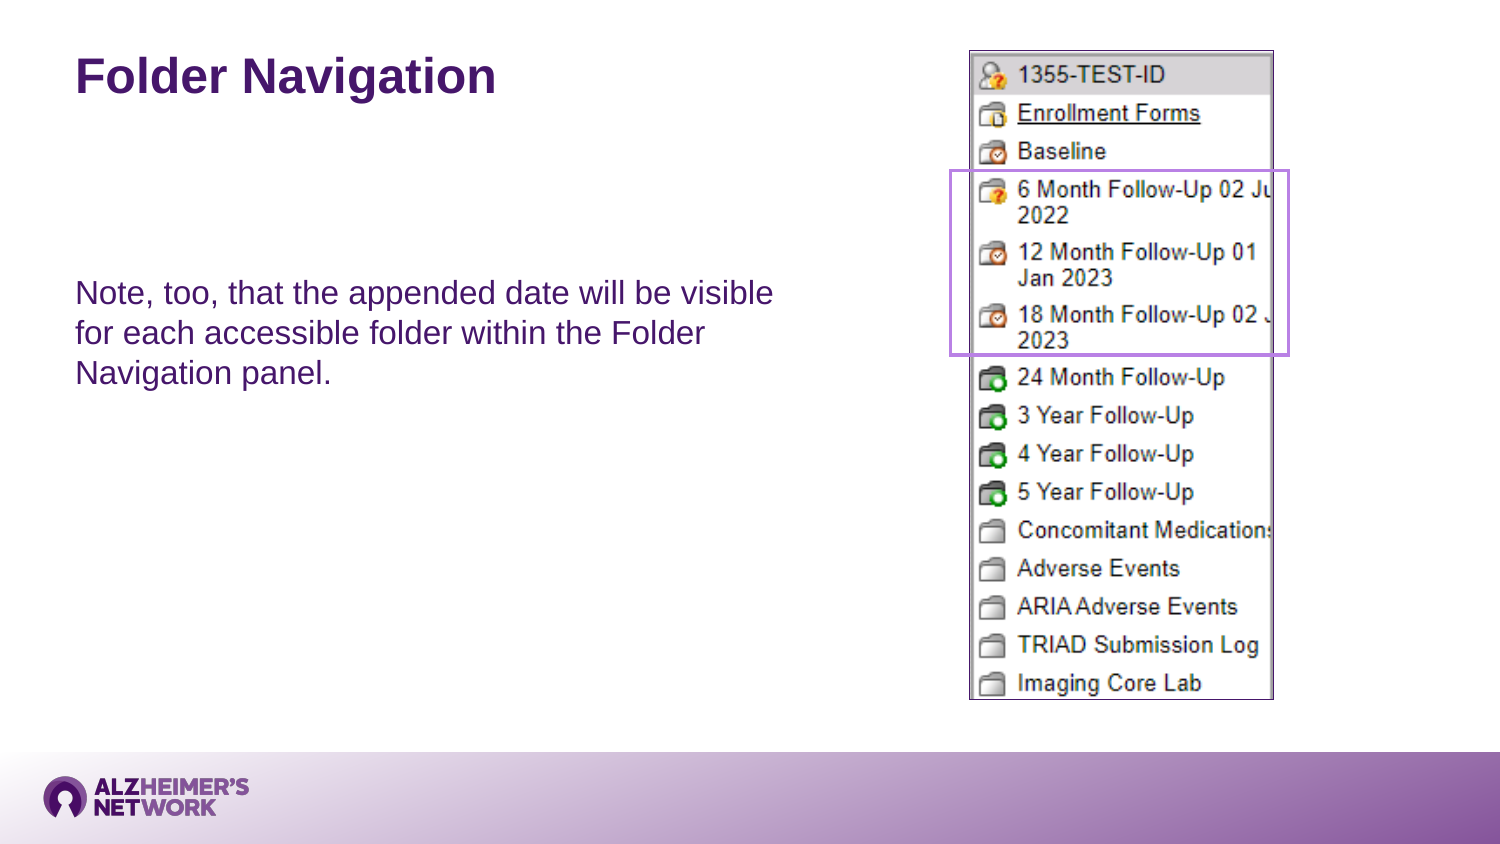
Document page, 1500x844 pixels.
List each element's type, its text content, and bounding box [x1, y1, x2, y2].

picture [35, 768, 258, 829]
list Folder Navigation [75, 50, 800, 250]
list Note, too, that the appended date will be visible for each accessible folder within the Folder Navigation panel. [75, 271, 800, 712]
picture [829, 50, 1425, 712]
